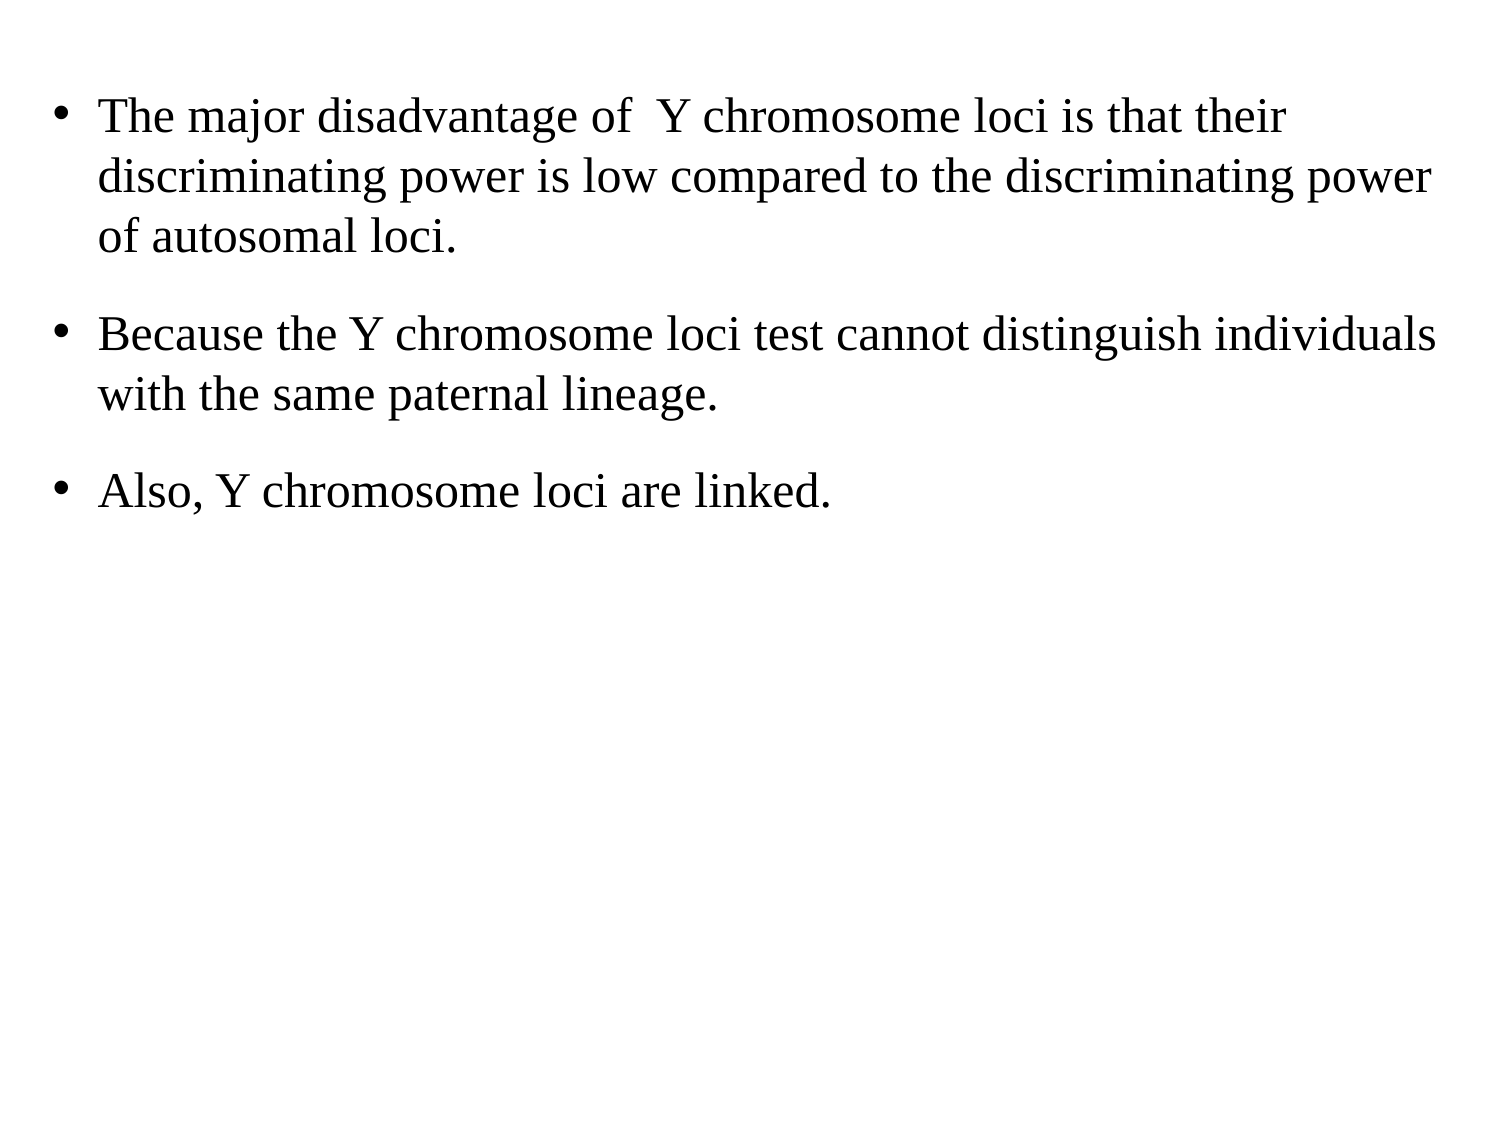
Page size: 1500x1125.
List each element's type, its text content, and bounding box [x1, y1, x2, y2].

list The major disadvantage of Y chromosome loci is that their discriminating power is low compared to the discriminating power of autosomal loci. Because the Y chromosome loci test cannot distinguish individuals with the same paternal lineage. Also, Y chromosome loci are linked. [37, 75, 1463, 1088]
